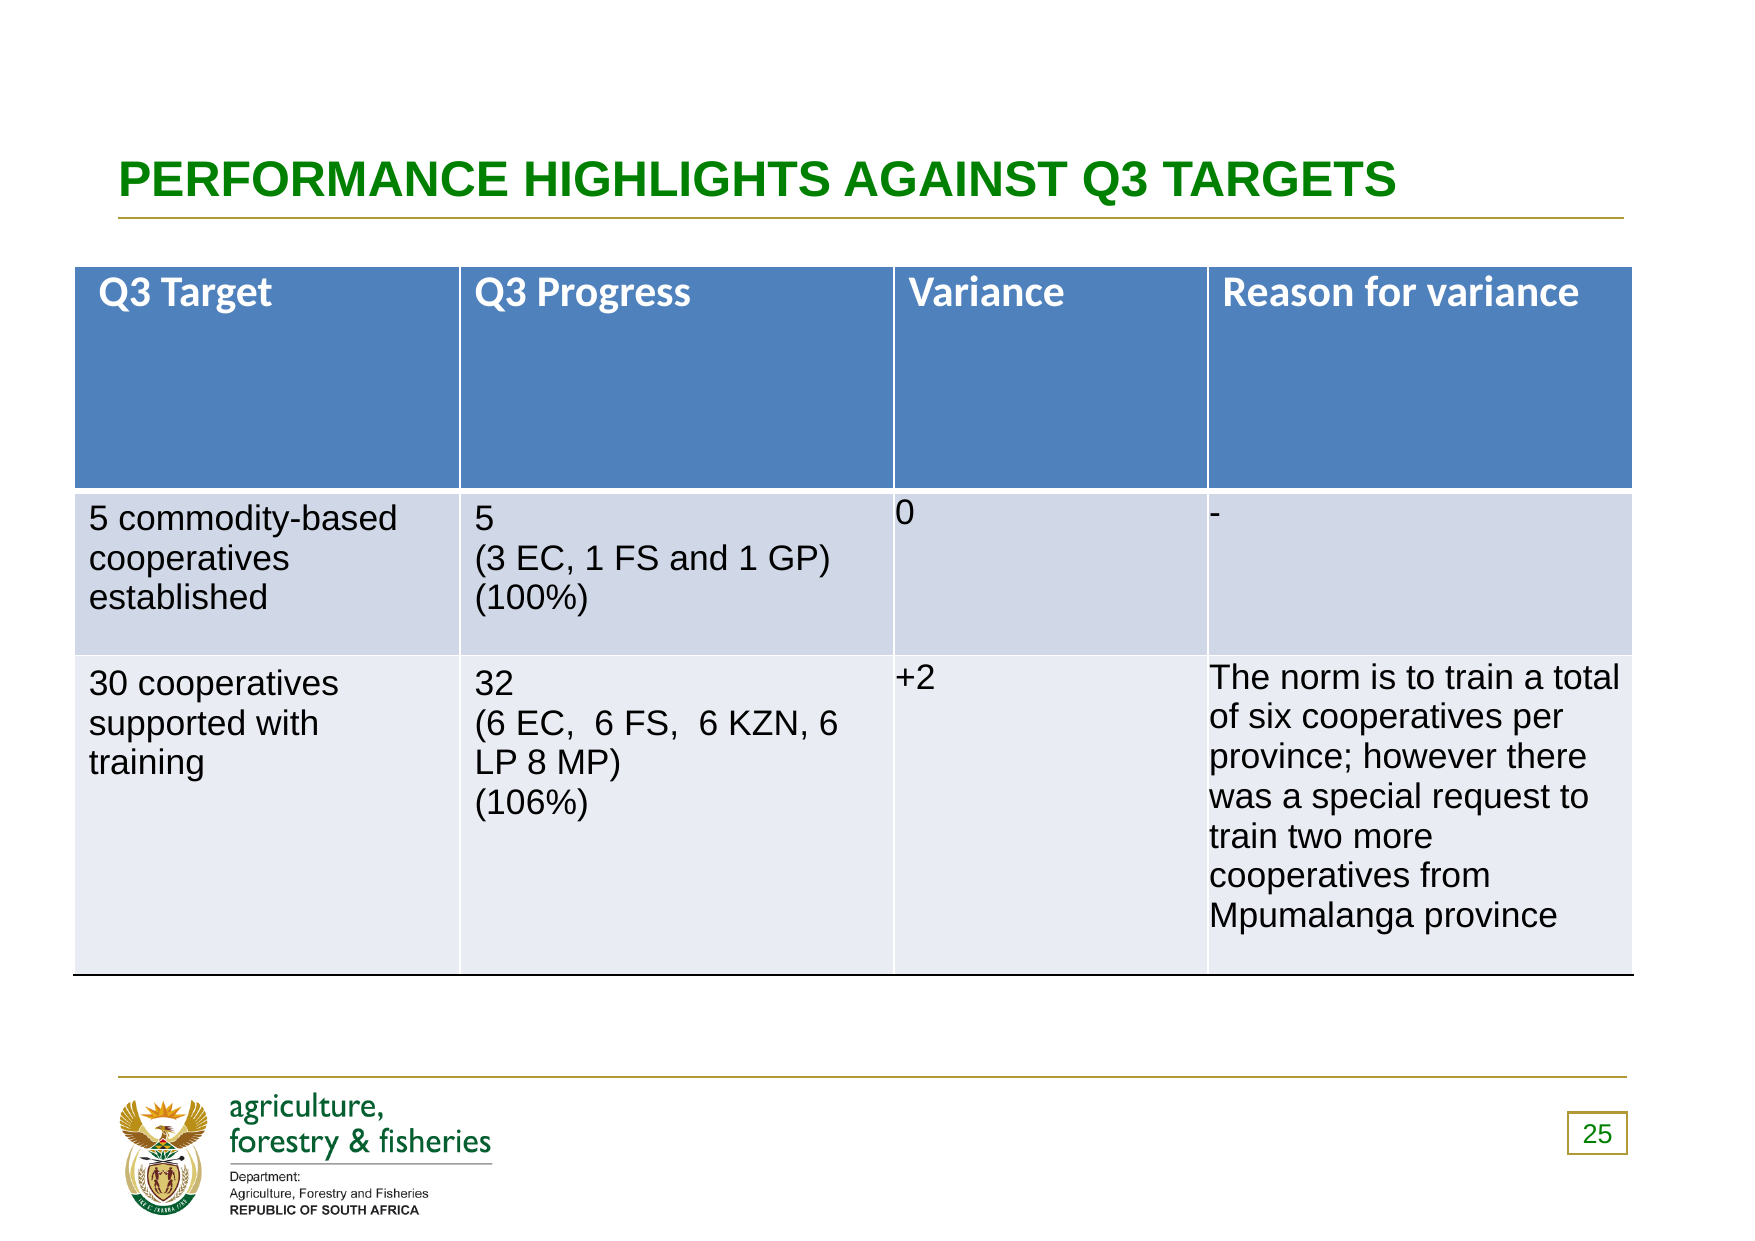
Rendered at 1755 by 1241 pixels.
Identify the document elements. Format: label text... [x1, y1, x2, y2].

table_cell 30 cooperatives supported with training [75, 656, 459, 974]
table_cell +2 [895, 656, 1207, 974]
table_cell 32 (6 EC, 6 FS, 6 KZN, 6 LP 8 MP) (106%) [461, 656, 893, 974]
title PERFORMANCE HIGHLIGHTS AGAINST Q3 TARGETS [118, 88, 1624, 207]
table_cell The norm is to train a total of six cooperatives per province; however there was a special request to train two more cooperatives from Mpumalanga province [1209, 656, 1632, 974]
picture [118, 1090, 493, 1218]
table_header Variance [895, 267, 1207, 488]
table_cell - [1209, 494, 1632, 655]
table_cell 0 [895, 494, 1207, 655]
table_header Q3 Progress [461, 267, 893, 488]
table_header Q3 Target [75, 267, 459, 488]
table_cell 5 (3 EC, 1 FS and 1 GP) (100%) [461, 494, 893, 655]
slide_number 25 [1567, 1111, 1628, 1155]
table_header Reason for variance [1209, 267, 1632, 488]
table_cell 5 commodity-based cooperatives established [75, 494, 459, 655]
